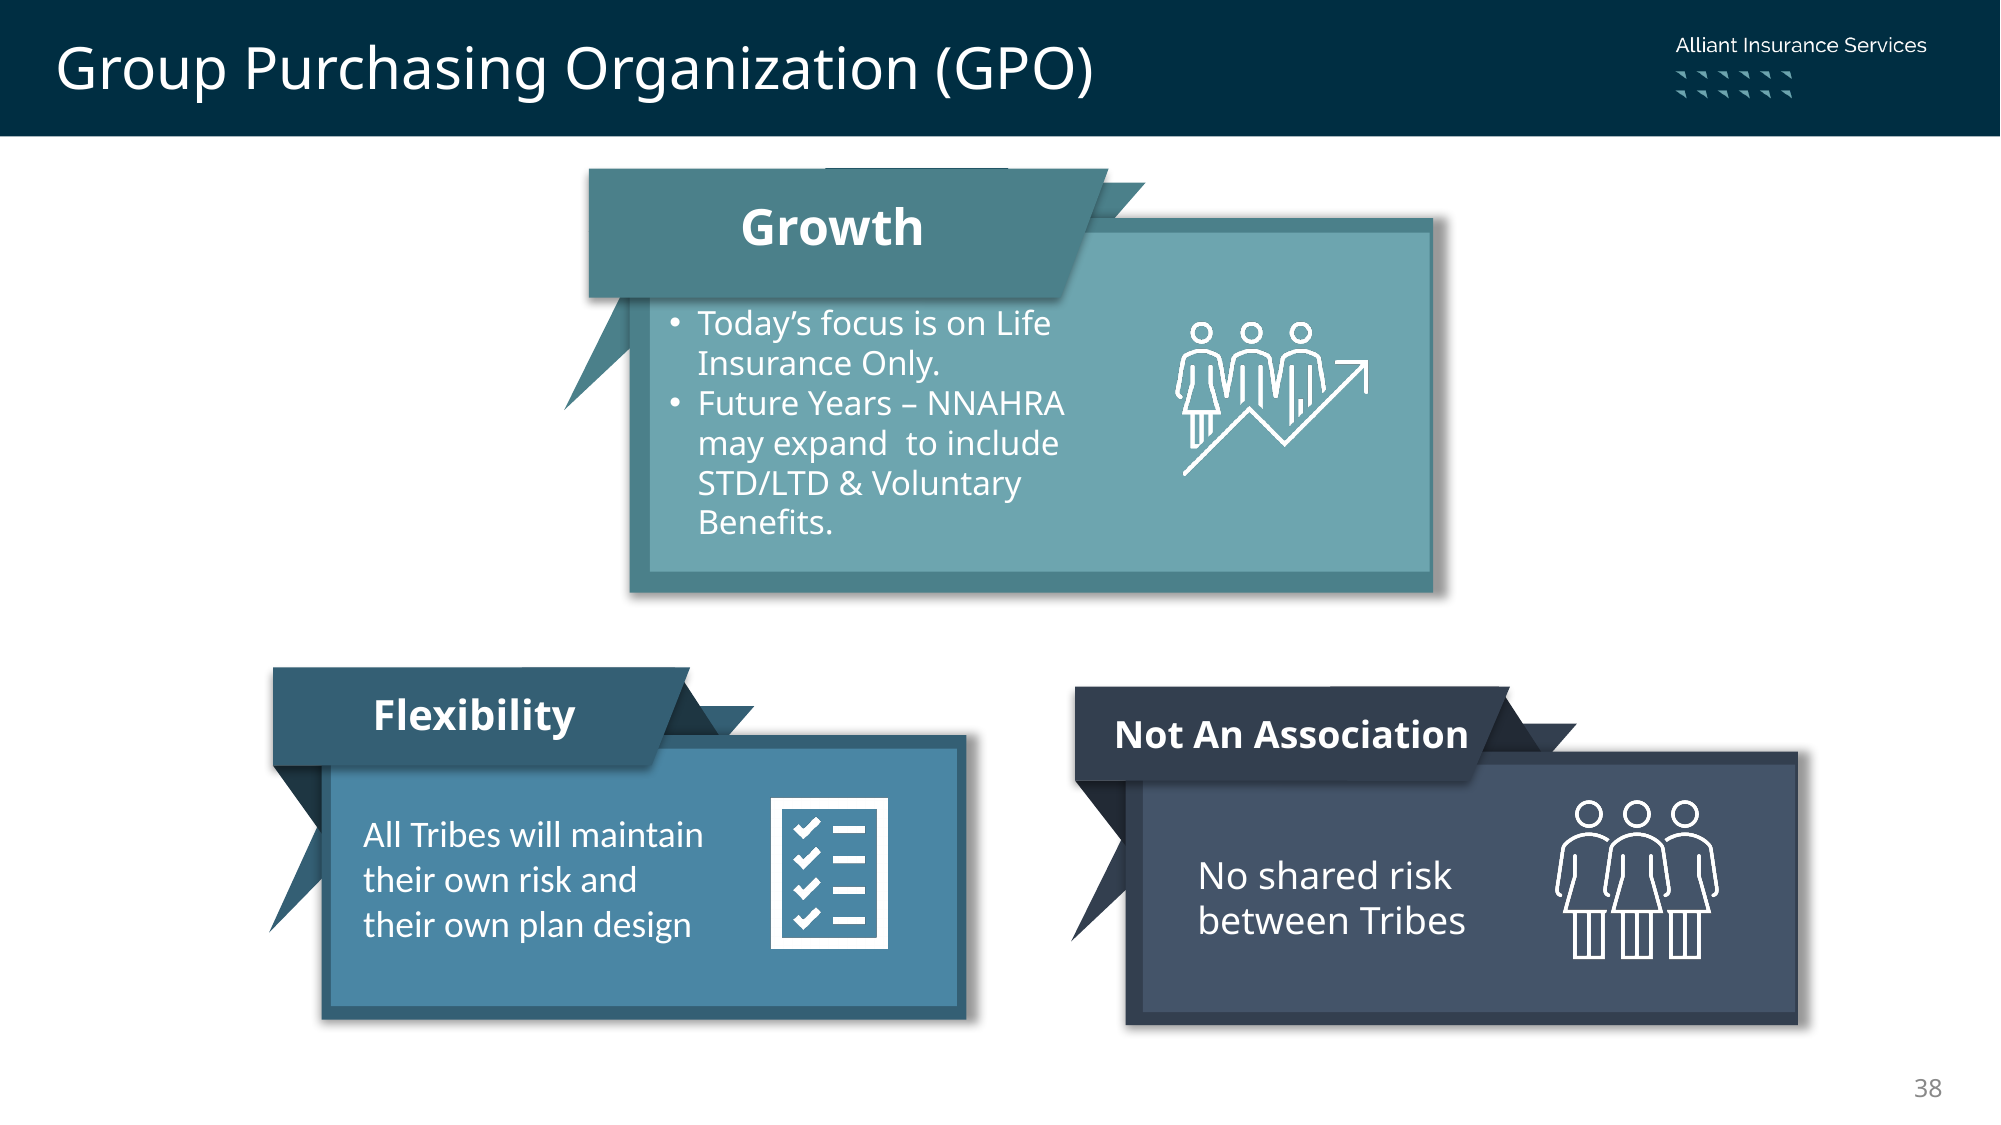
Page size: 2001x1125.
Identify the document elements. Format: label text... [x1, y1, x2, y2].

picture [1541, 783, 1733, 975]
text_box Growth [725, 188, 1262, 263]
text_box [629, 218, 1434, 593]
slide_number 38 [1507, 1059, 1958, 1120]
text_box [1110, 182, 1146, 188]
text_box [1071, 686, 1798, 1026]
picture [738, 782, 920, 965]
picture [1164, 286, 1382, 505]
title Group Purchasing Organization (GPO) [55, 31, 1606, 110]
text_box [564, 311, 621, 411]
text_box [269, 667, 967, 1020]
text_box [649, 232, 1430, 572]
text_box [588, 168, 1109, 298]
text_box Today’s focus is on Life Insurance Only. Future Years – NNAHRA may expand to include STD/LTD & Voluntary Benefits. [654, 294, 1145, 549]
